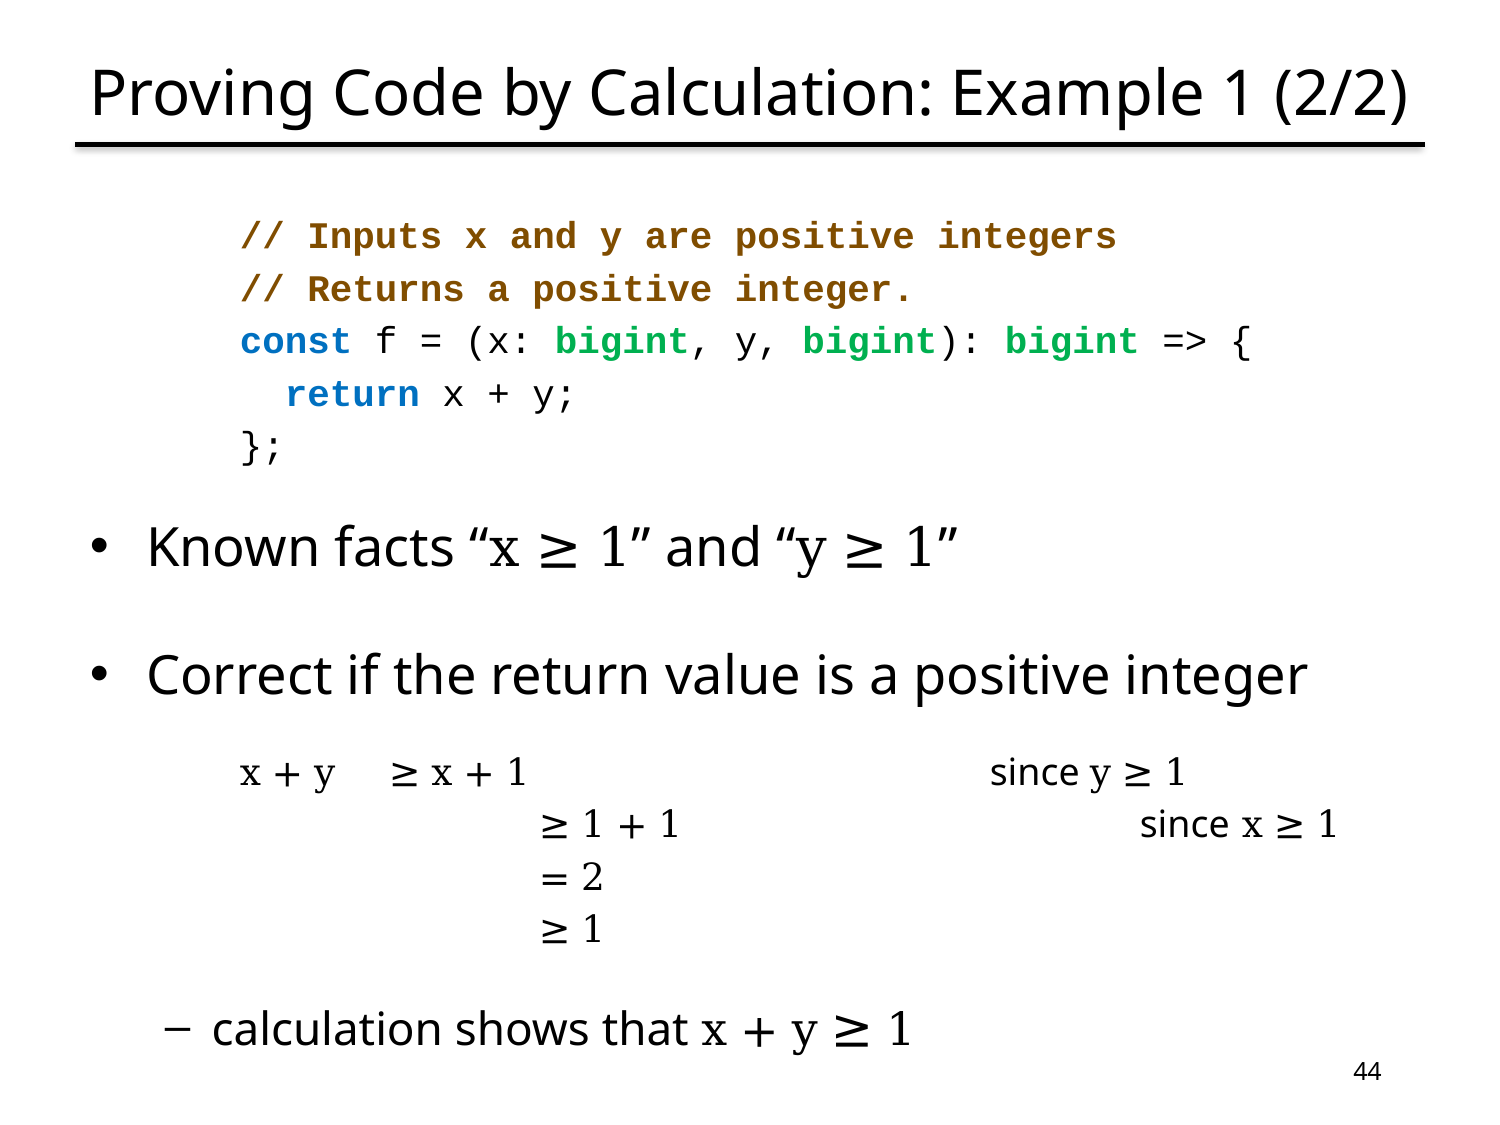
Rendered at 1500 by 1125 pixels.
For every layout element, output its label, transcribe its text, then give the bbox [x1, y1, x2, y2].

slide_number 44 [1059, 1042, 1397, 1103]
title Proving Code by Calculation: Example 1 (2/2) [75, 45, 1425, 145]
list // Inputs x and y are positive integers // Returns a positive integer. const f = (x: bigint, y, bigint): bigint => { return x + y; }; Known facts “x ≥ 1” and “y ≥ 1” Correct if the return value is a positive integer x + y ≥ x + 1 since y ≥ 1 ≥ 1 + 1 since x ≥ 1 = 2 ≥ 1 calculation shows that x + y ≥ 1 [75, 204, 1425, 1048]
